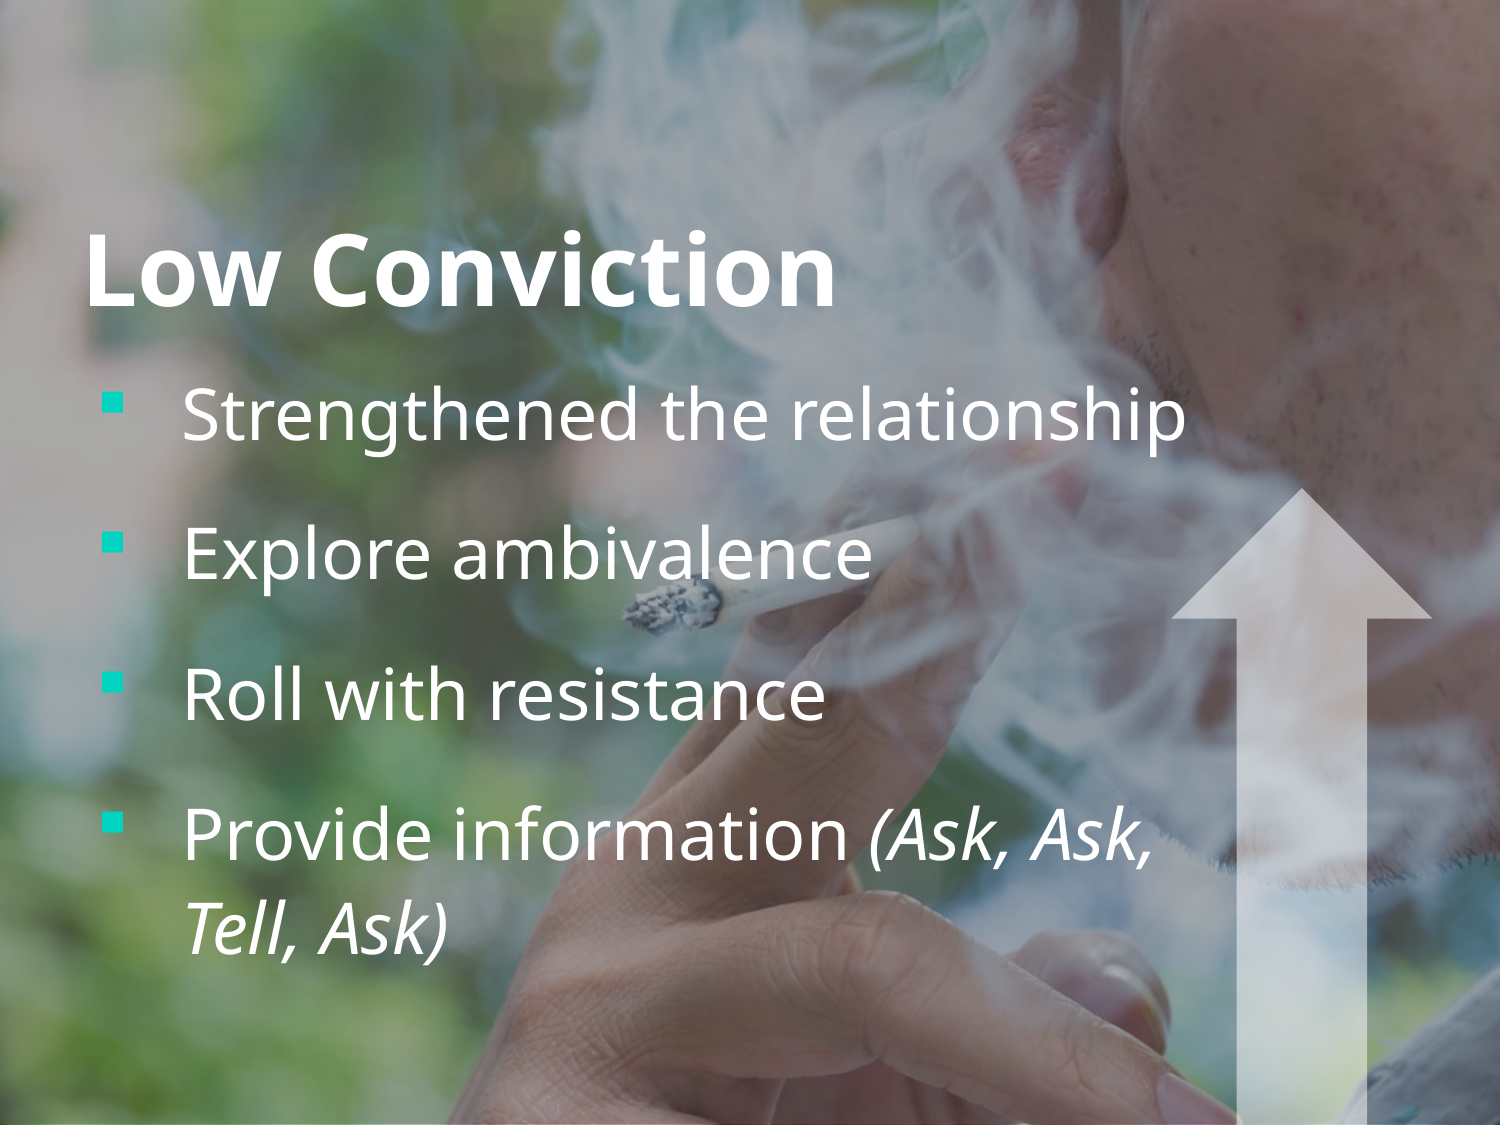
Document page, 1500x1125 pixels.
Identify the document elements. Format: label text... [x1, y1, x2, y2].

text_box [1168, 486, 1435, 1125]
text_box Strengthened the relationship Explore ambivalence Roll with resistance Provide information (Ask, Ask, Tell, Ask) [81, 352, 1250, 979]
text_box Low Conviction [81, 206, 1317, 327]
